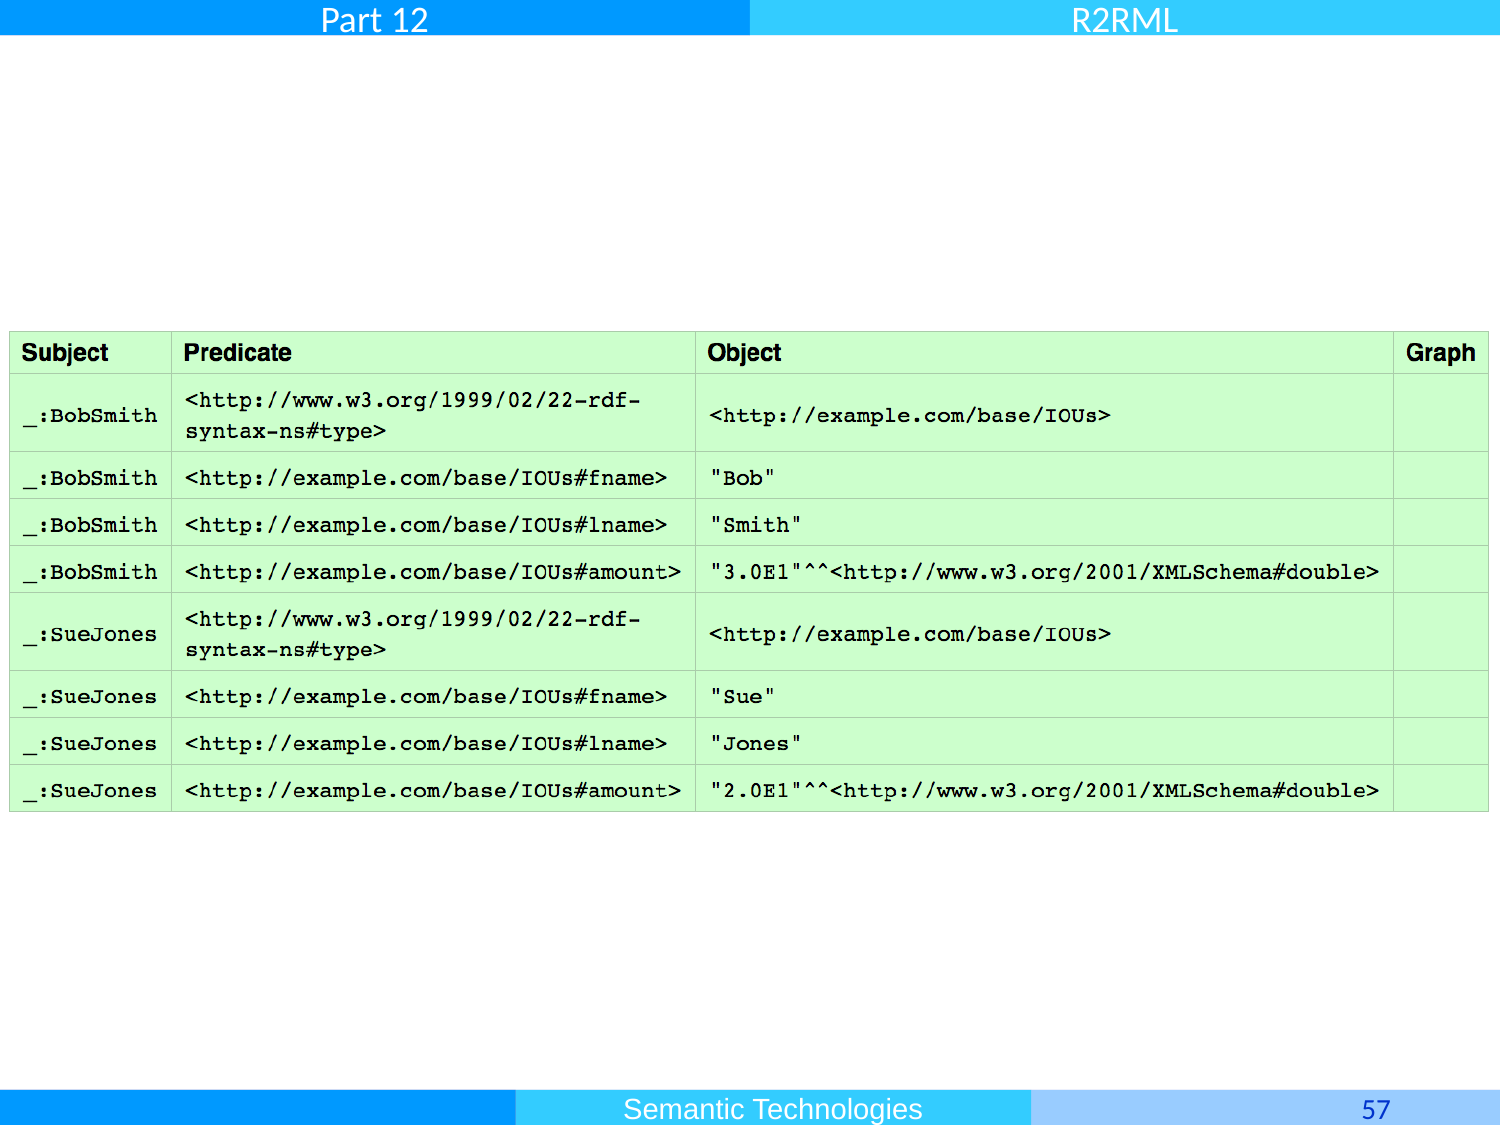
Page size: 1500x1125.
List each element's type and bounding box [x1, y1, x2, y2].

picture [0, 320, 1500, 819]
